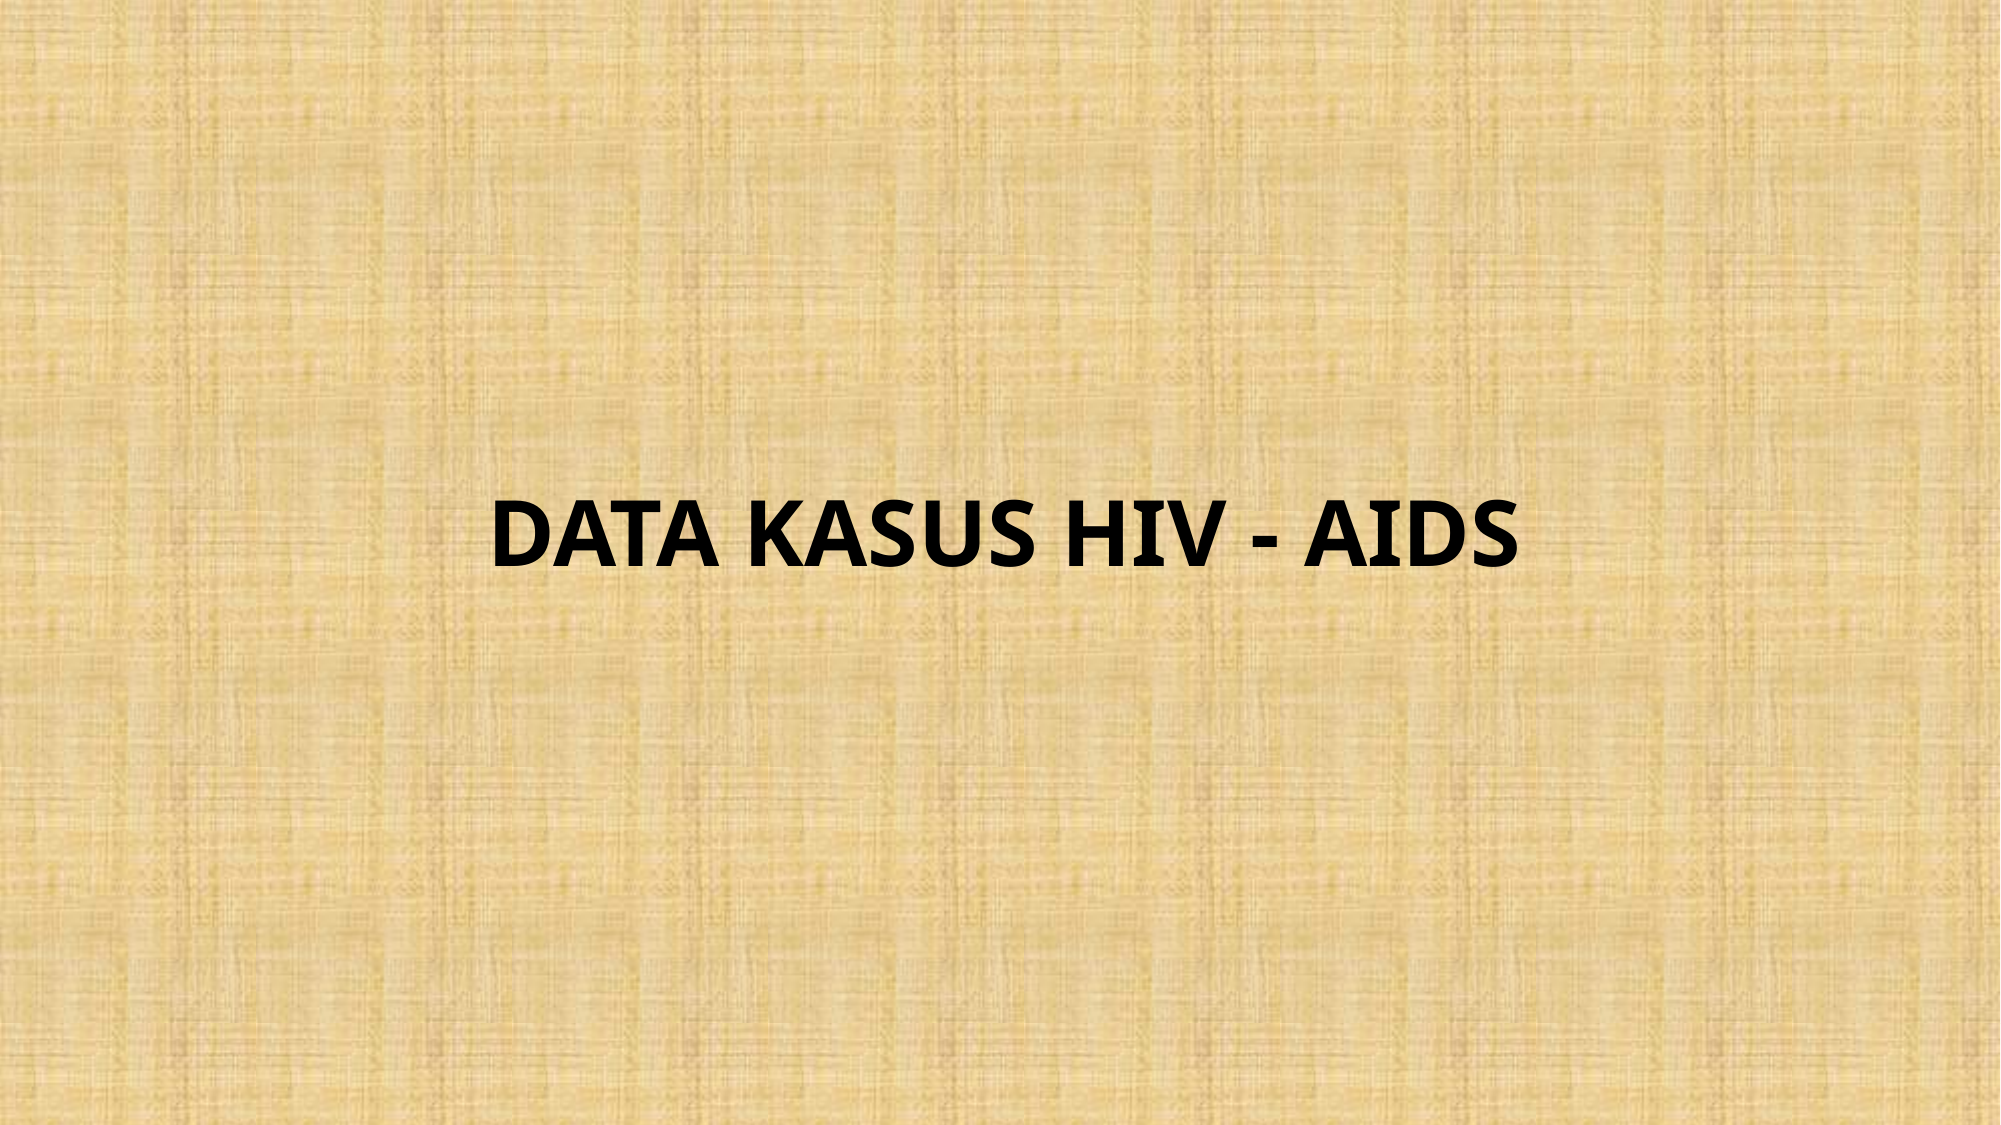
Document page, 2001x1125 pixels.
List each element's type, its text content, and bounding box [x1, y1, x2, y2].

picture [0, 0, 2001, 1125]
title DATA KASUS HIV - AIDS [142, 427, 1868, 646]
